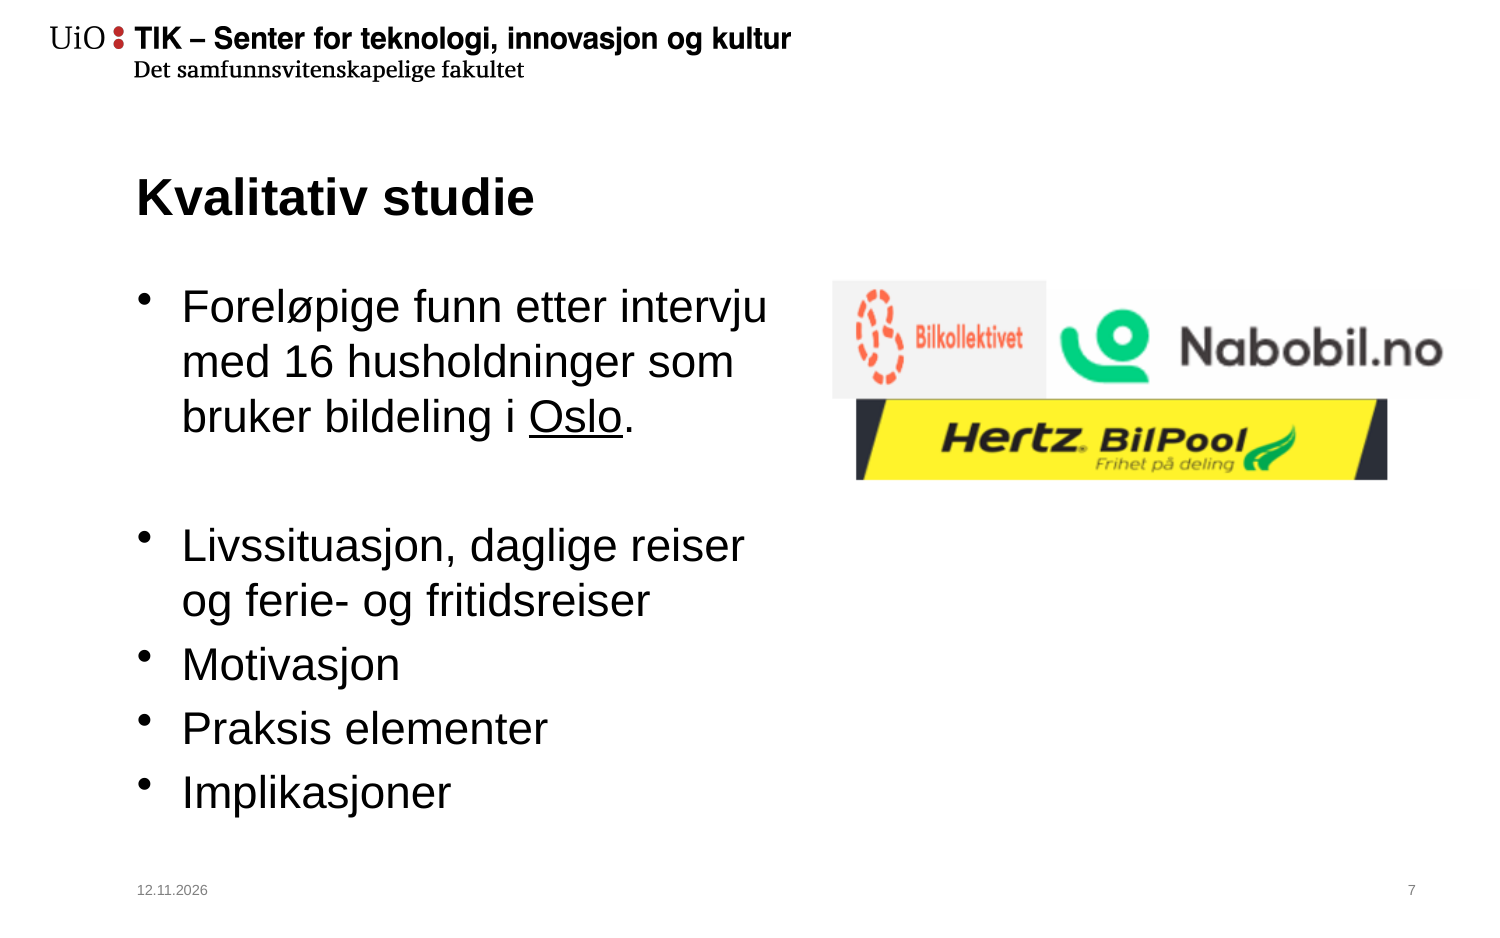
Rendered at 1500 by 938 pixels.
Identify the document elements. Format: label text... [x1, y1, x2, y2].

list Foreløpige funn etter intervju med 16 husholdninger som bruker bildeling i Oslo. Livssituasjon, daglige reiser og ferie- og fritidsreiser Motivasjon Praksis elementer Implikasjoner [124, 270, 822, 834]
picture [820, 270, 1484, 512]
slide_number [124, 874, 438, 938]
picture [50, 26, 791, 82]
title Kvalitativ studie [124, 115, 1425, 270]
slide_number 8 [1315, 874, 1429, 938]
